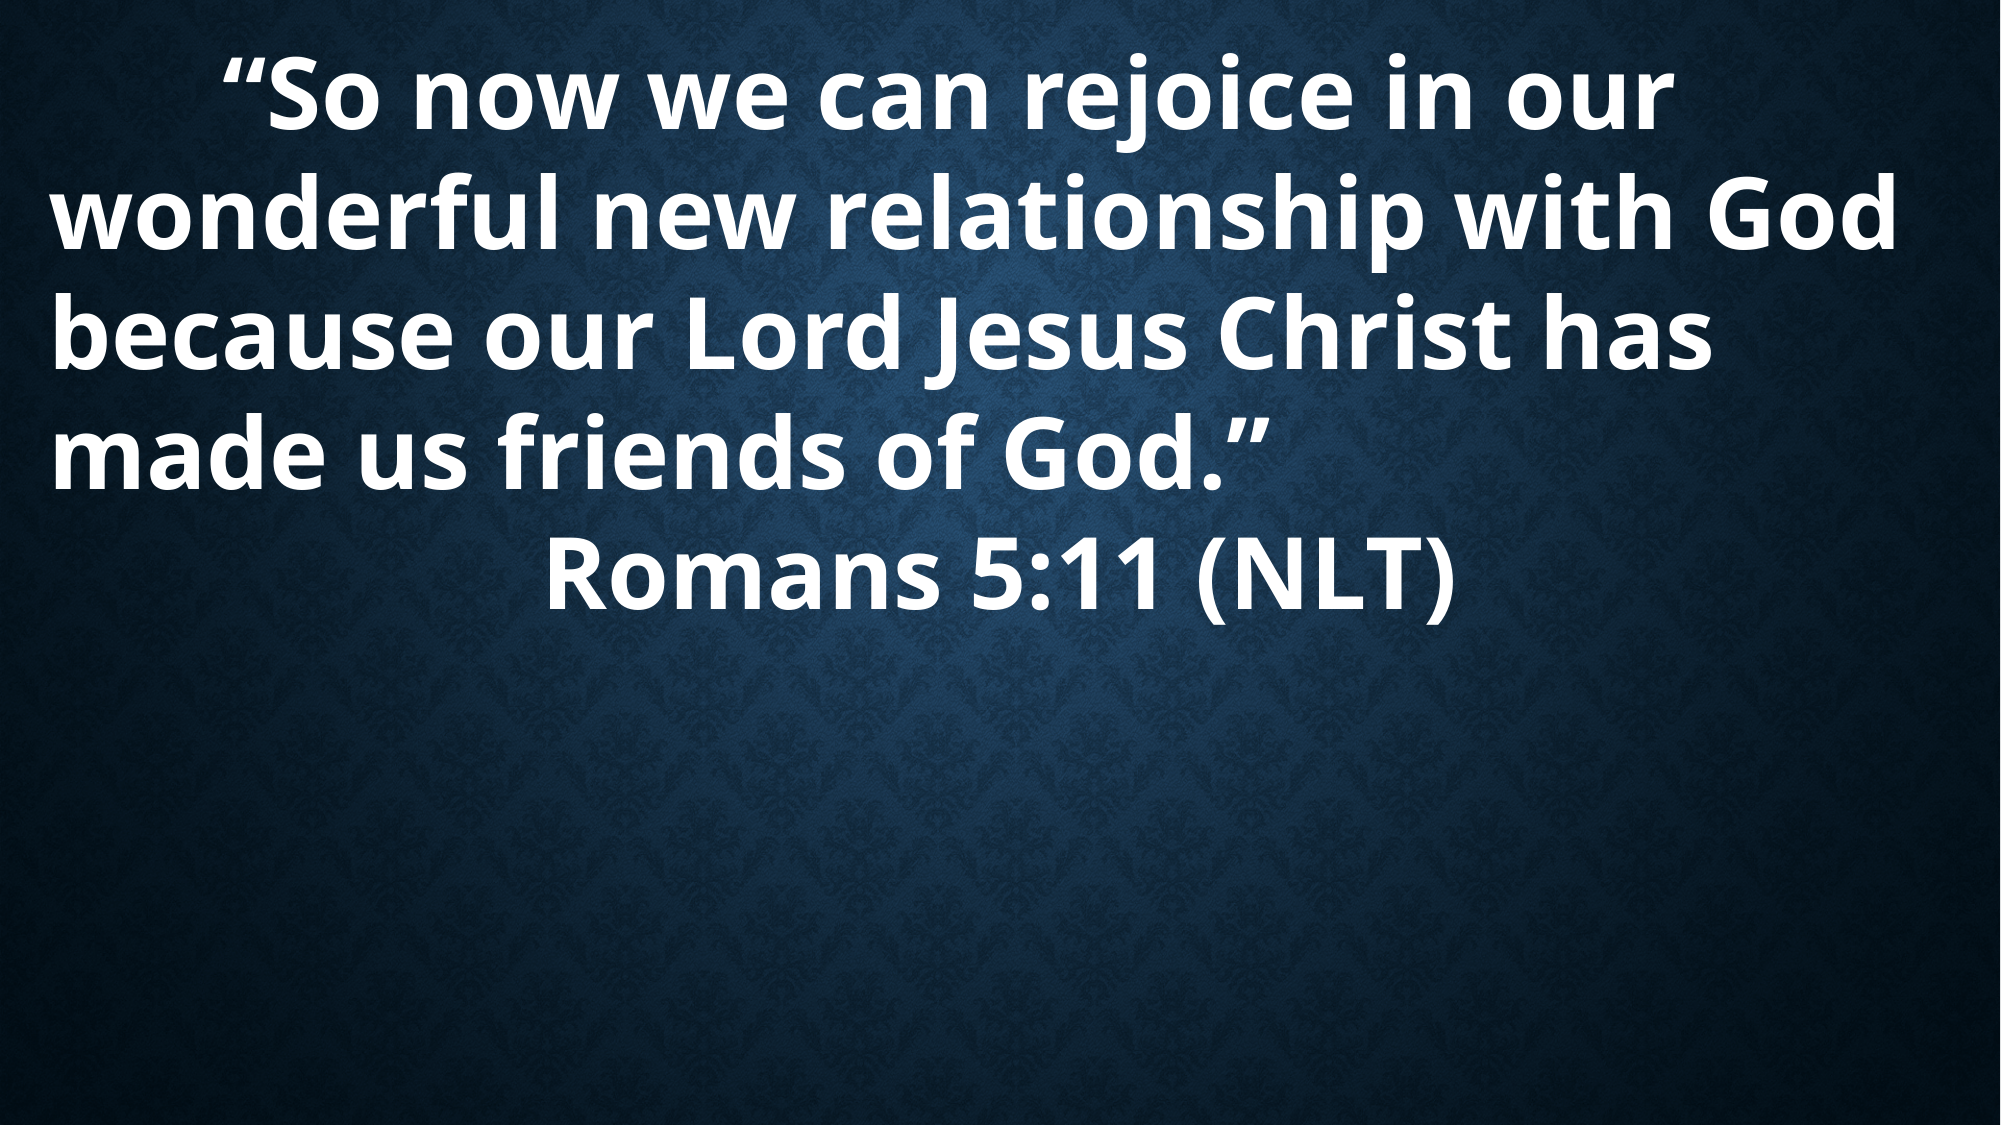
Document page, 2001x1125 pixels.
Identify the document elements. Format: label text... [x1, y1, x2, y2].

text_box “So now we can rejoice in our wonderful new relationship with God because our Lord Jesus Christ has made us friends of God.” Romans 5:11 (NLT) [33, 22, 1967, 747]
